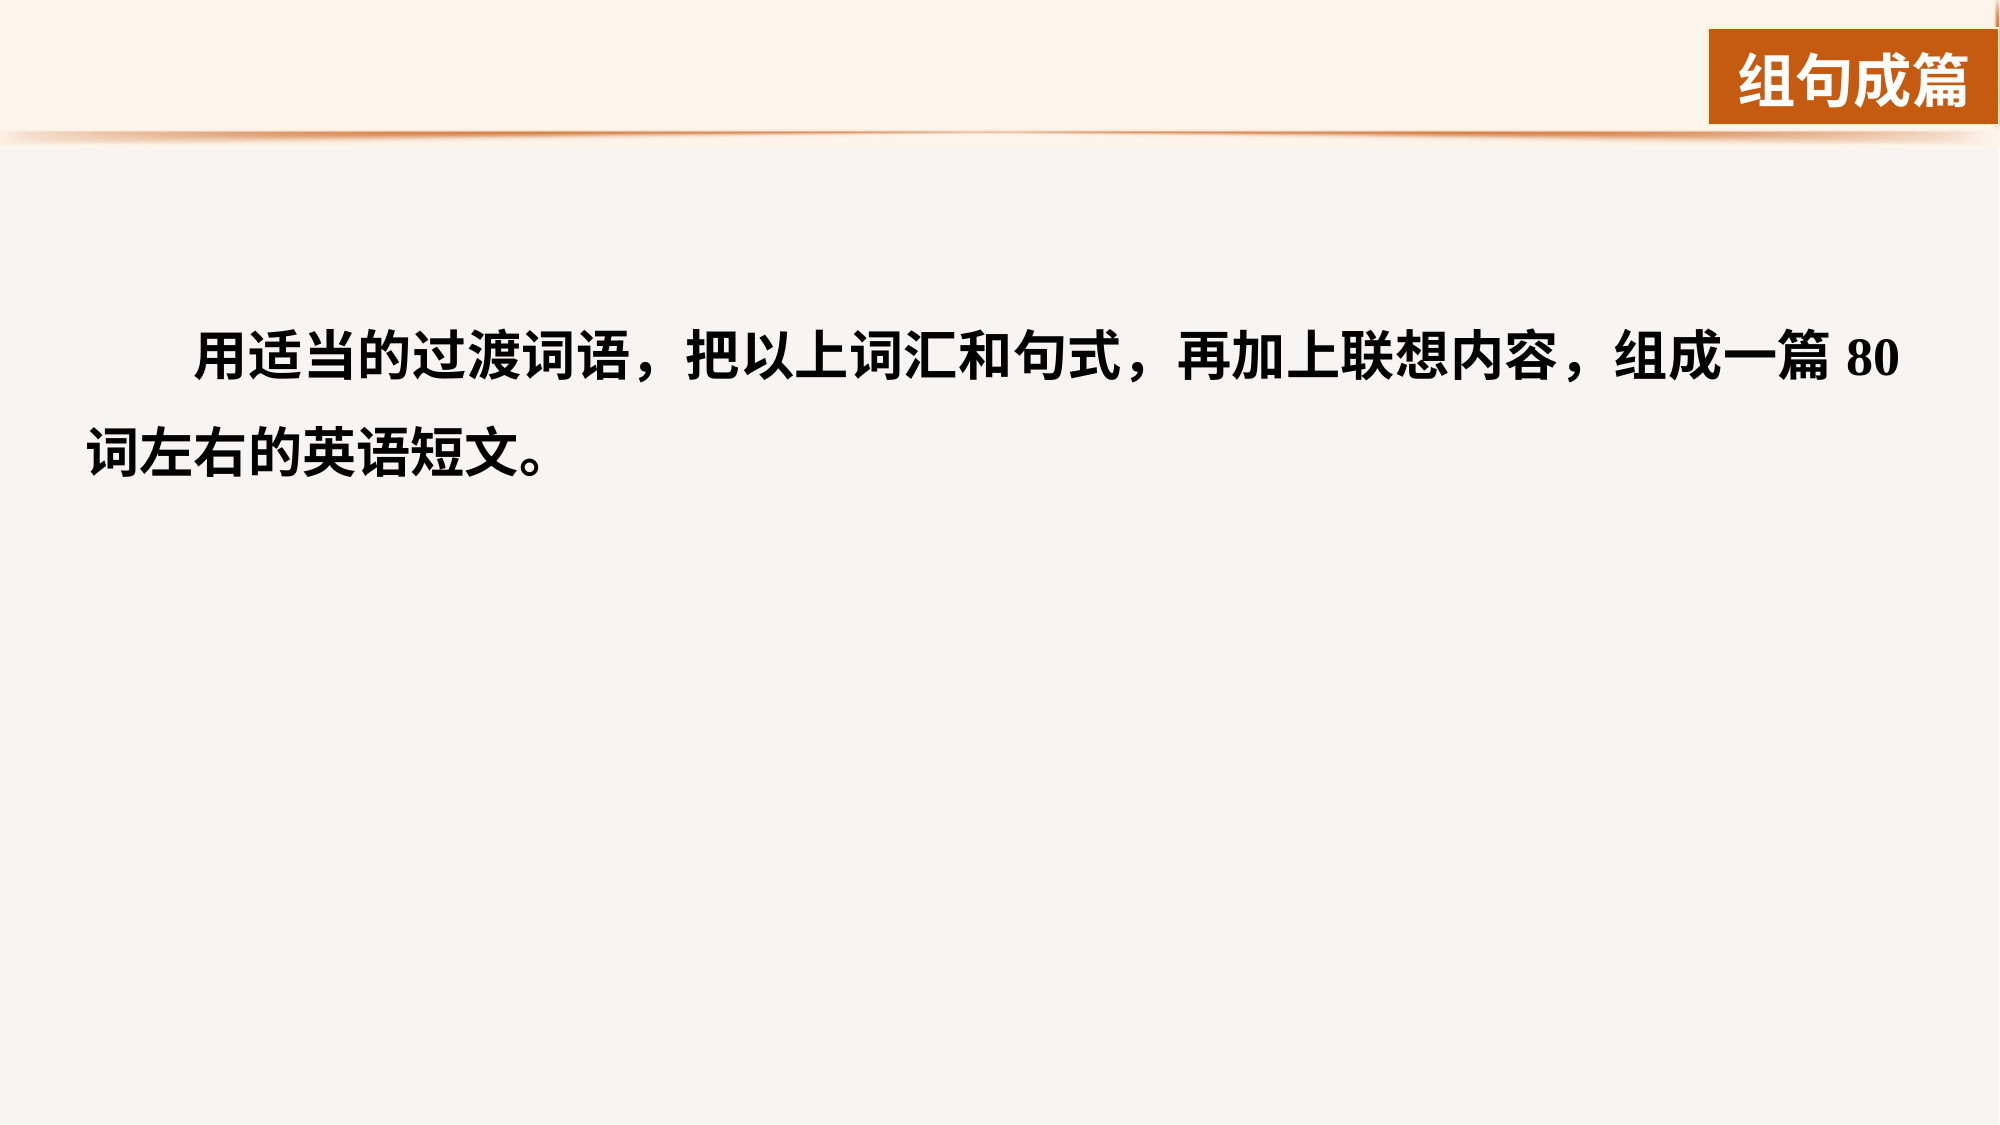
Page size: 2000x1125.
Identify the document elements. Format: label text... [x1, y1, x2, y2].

picture [0, 0, 2000, 149]
text_box 用适当的过渡词语，把以上词汇和句式，再加上联想内容，组成一篇80词左右的英语短文。 [65, 278, 1935, 494]
